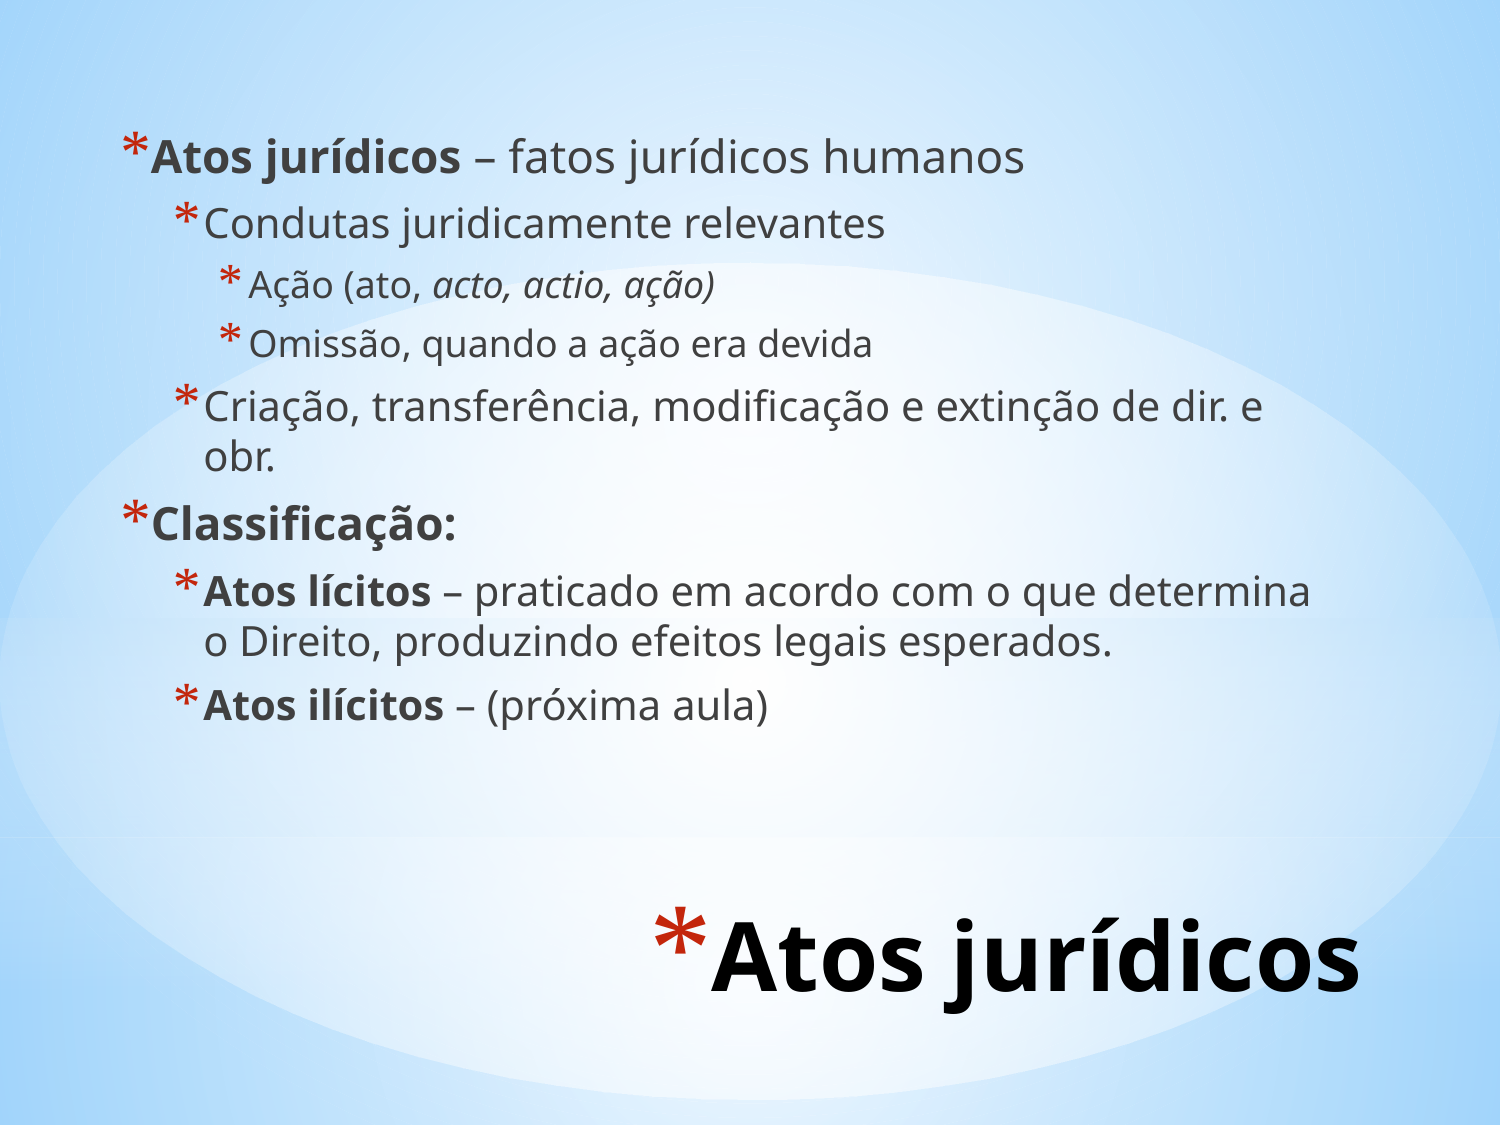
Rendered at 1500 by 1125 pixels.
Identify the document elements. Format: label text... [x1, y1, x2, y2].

title Atos jurídicos [308, 887, 1377, 1076]
list Atos jurídicos – fatos jurídicos humanos Condutas juridicamente relevantes Ação (ato, acto, actio, ação) Omissão, quando a ação era devida Criação, transferência, modificação e extinção de dir. e obr. Classificação: Atos lícitos – praticado em acordo com o que determina o Direito, produzindo efeitos legais esperados. Atos ilícitos – (próxima aula) [98, 120, 1349, 805]
